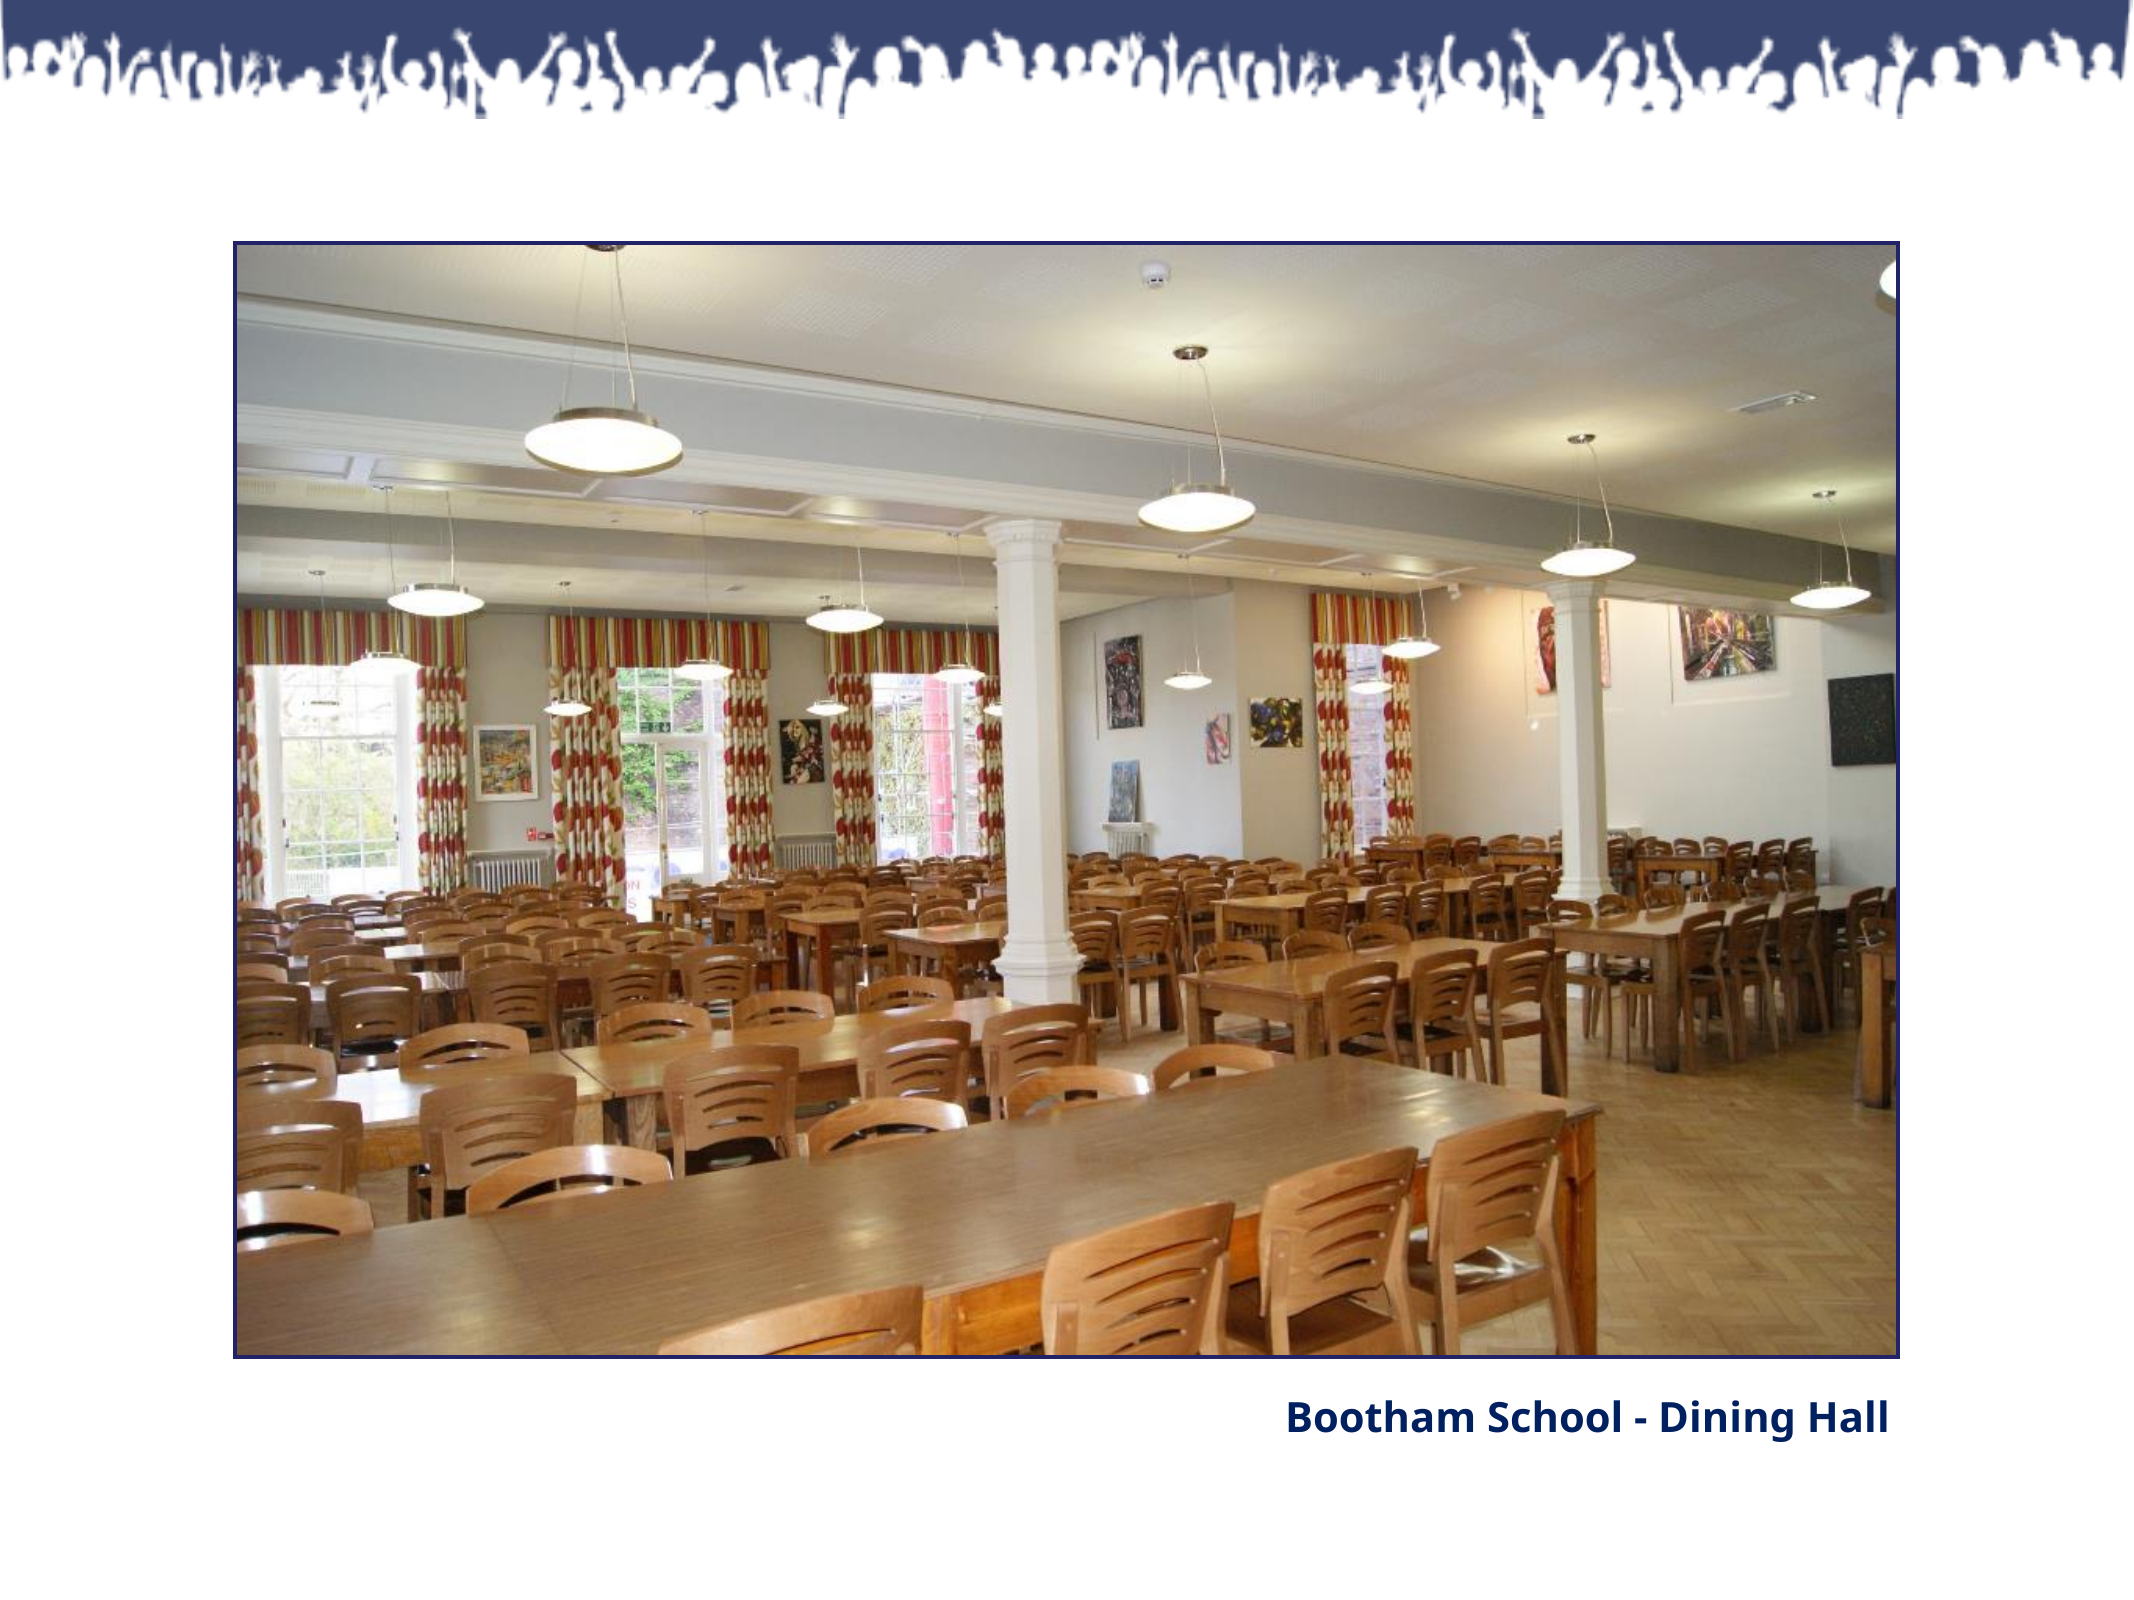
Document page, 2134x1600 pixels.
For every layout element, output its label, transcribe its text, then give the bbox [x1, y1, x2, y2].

text_box Bootham School - Dining Hall [302, 1390, 1897, 1510]
picture [0, 0, 2134, 119]
picture [236, 244, 1897, 1356]
